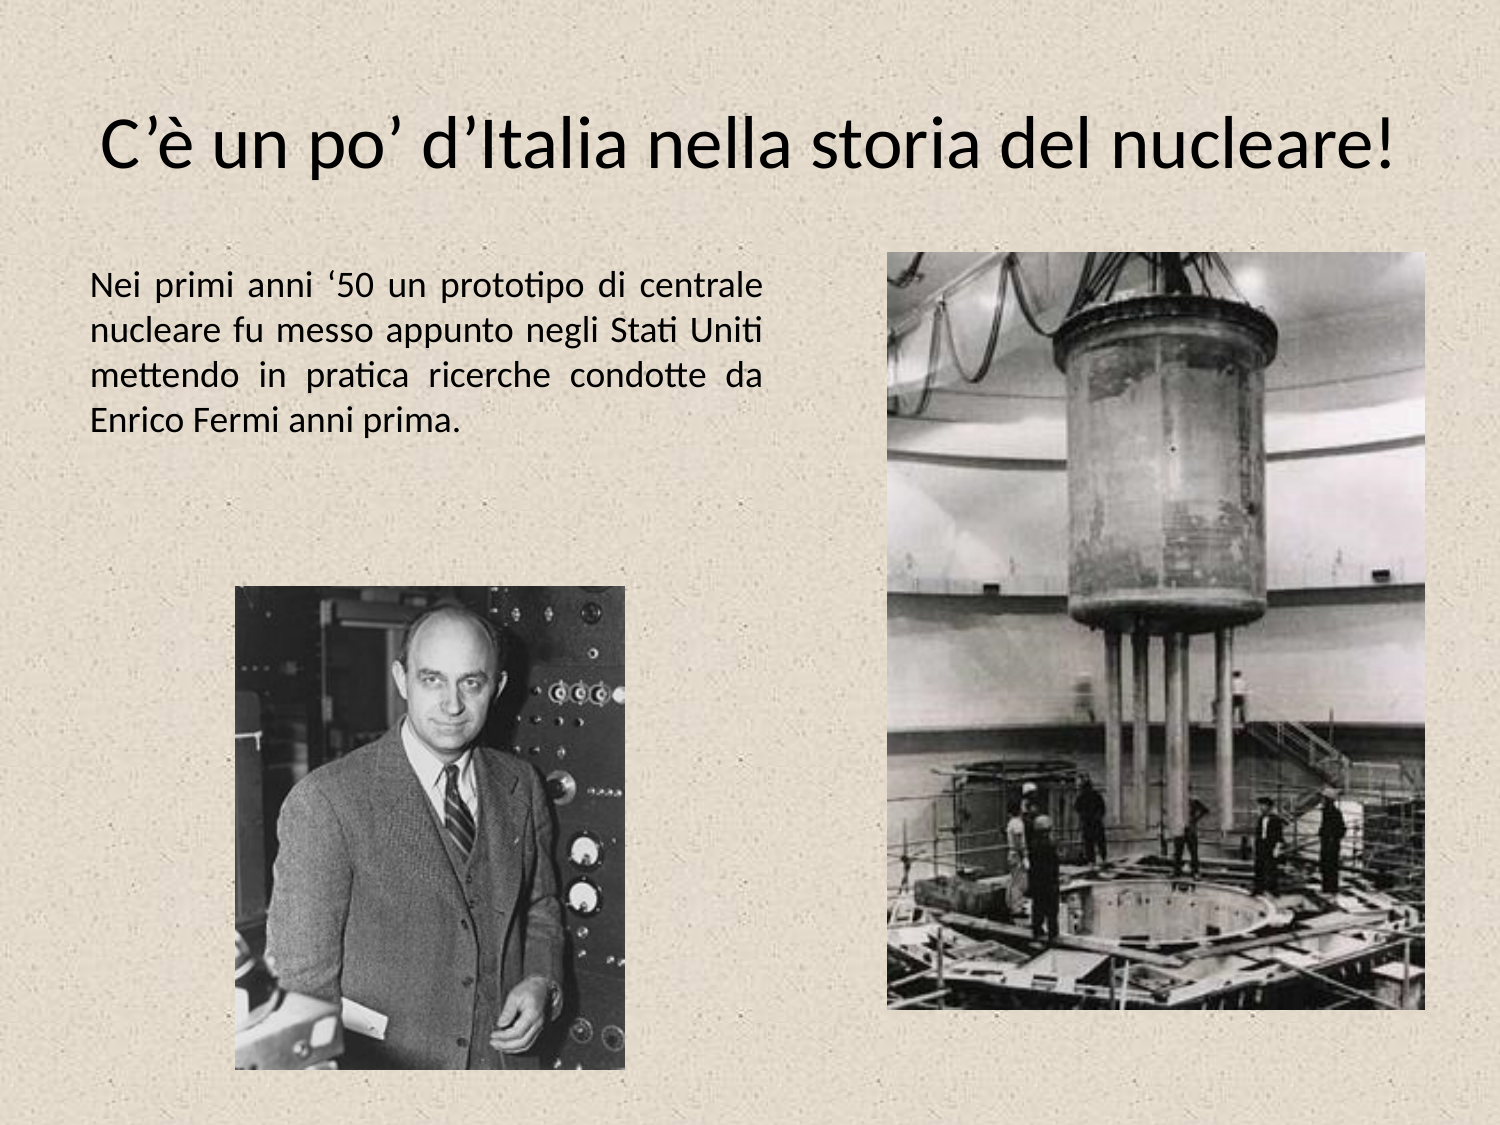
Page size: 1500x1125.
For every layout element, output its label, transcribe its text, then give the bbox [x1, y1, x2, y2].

text_box Nei primi anni ‘50 un prototipo di centrale nucleare fu messo appunto negli Stati Uniti mettendo in pratica ricerche condotte da Enrico Fermi anni prima. [74, 252, 779, 448]
picture [0, 0, 1500, 1125]
title C’è un po’ d’Italia nella storia del nucleare! [75, 45, 1425, 233]
